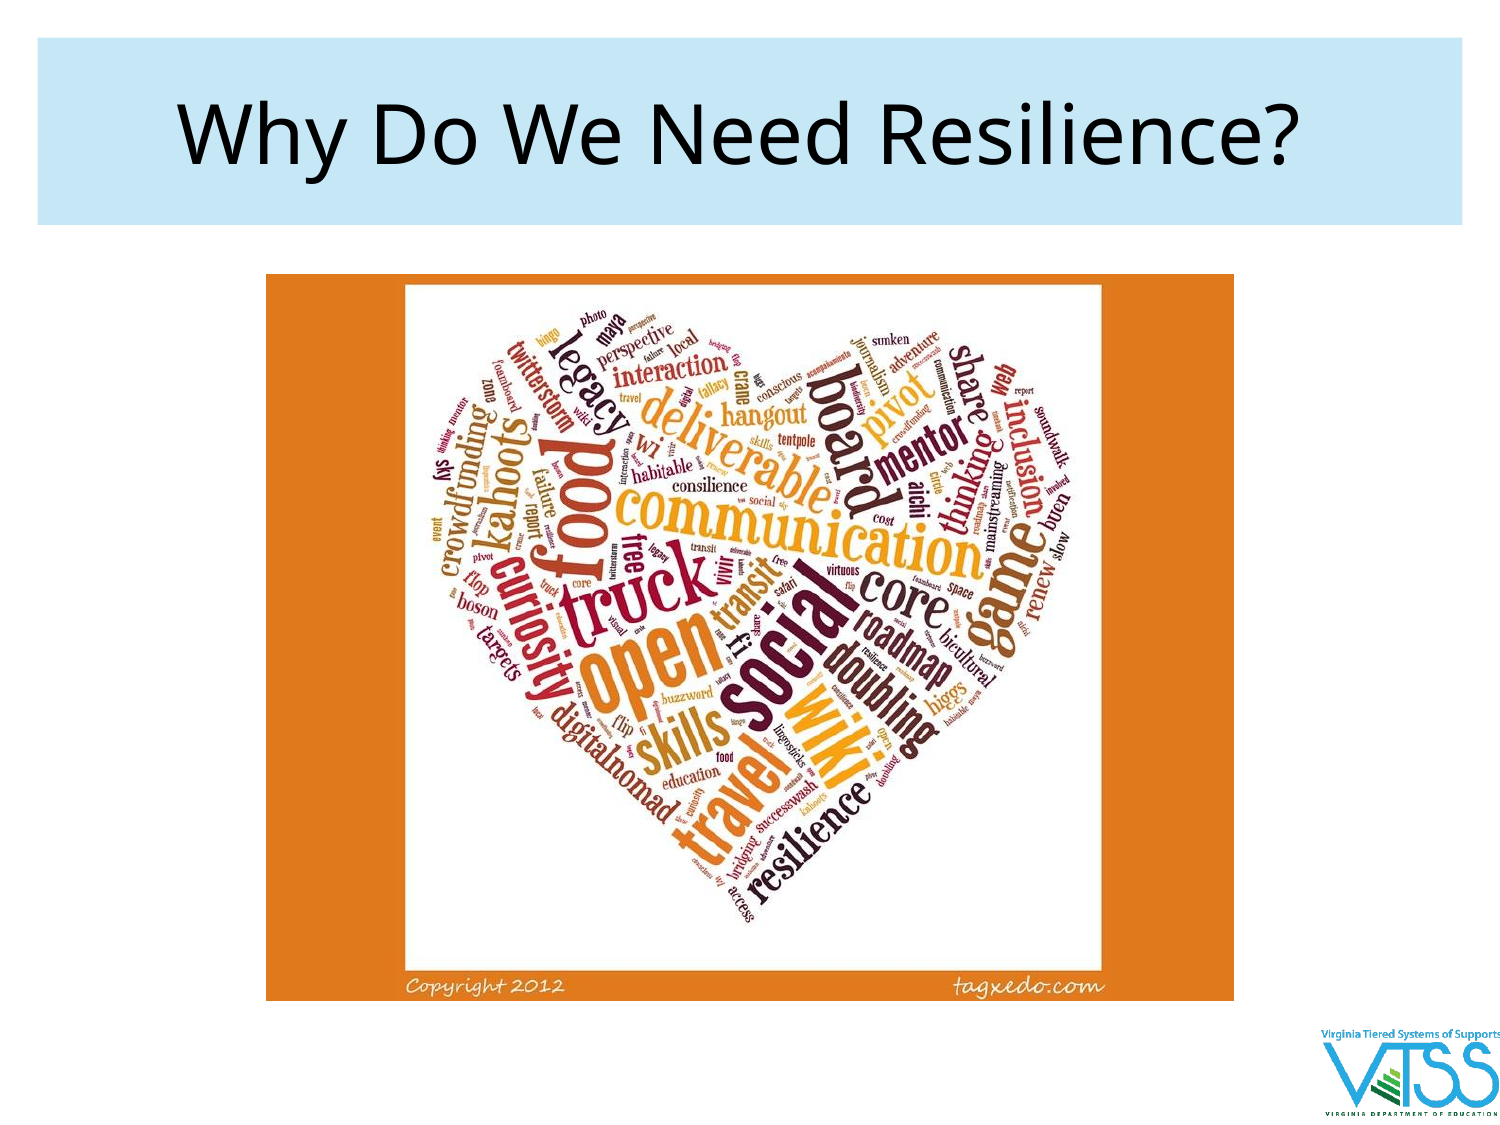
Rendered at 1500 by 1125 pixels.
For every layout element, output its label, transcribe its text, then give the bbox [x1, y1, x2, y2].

picture [265, 274, 1234, 1001]
title Why Do We Need Resilience? [37, 37, 1463, 225]
picture [1321, 1029, 1500, 1116]
